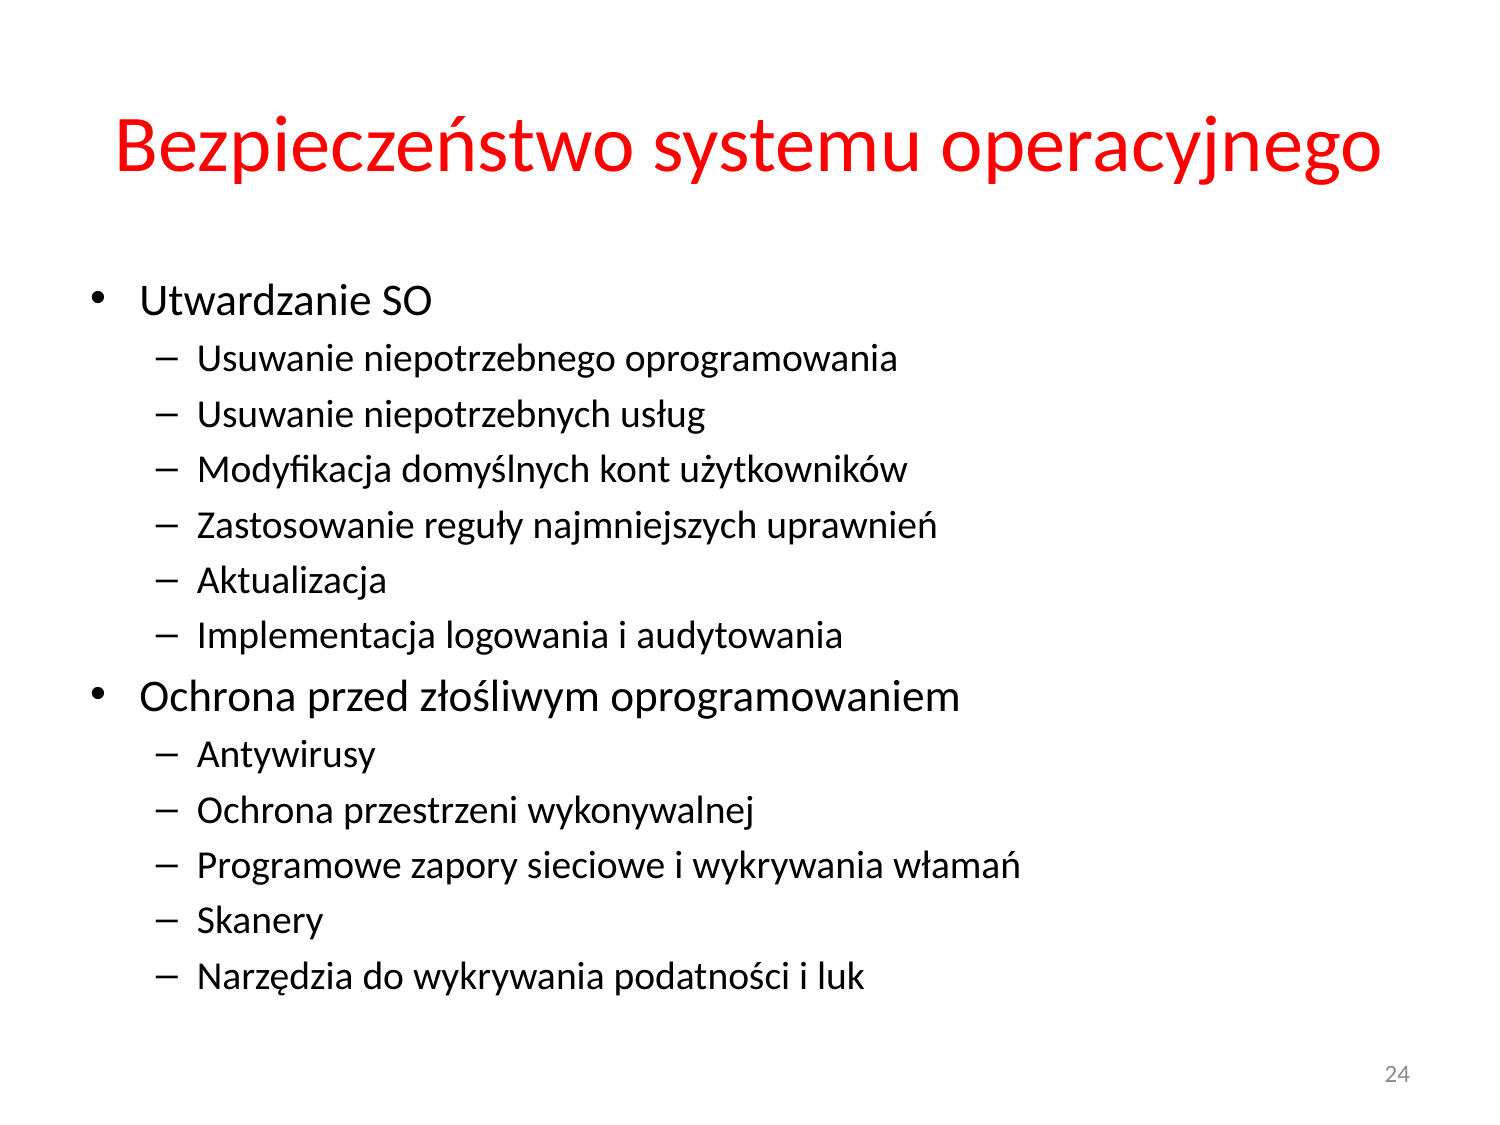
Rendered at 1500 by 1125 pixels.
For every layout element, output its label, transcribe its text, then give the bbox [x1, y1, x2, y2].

slide_number 24 [1074, 1042, 1425, 1103]
title Bezpieczeństwo systemu operacyjnego [75, 45, 1425, 233]
list Utwardzanie SO Usuwanie niepotrzebnego oprogramowania Usuwanie niepotrzebnych usług Modyfikacja domyślnych kont użytkowników Zastosowanie reguły najmniejszych uprawnień Aktualizacja Implementacja logowania i audytowania Ochrona przed złośliwym oprogramowaniem Antywirusy Ochrona przestrzeni wykonywalnej Programowe zapory sieciowe i wykrywania włamań Skanery Narzędzia do wykrywania podatności i luk [75, 262, 1425, 1005]
